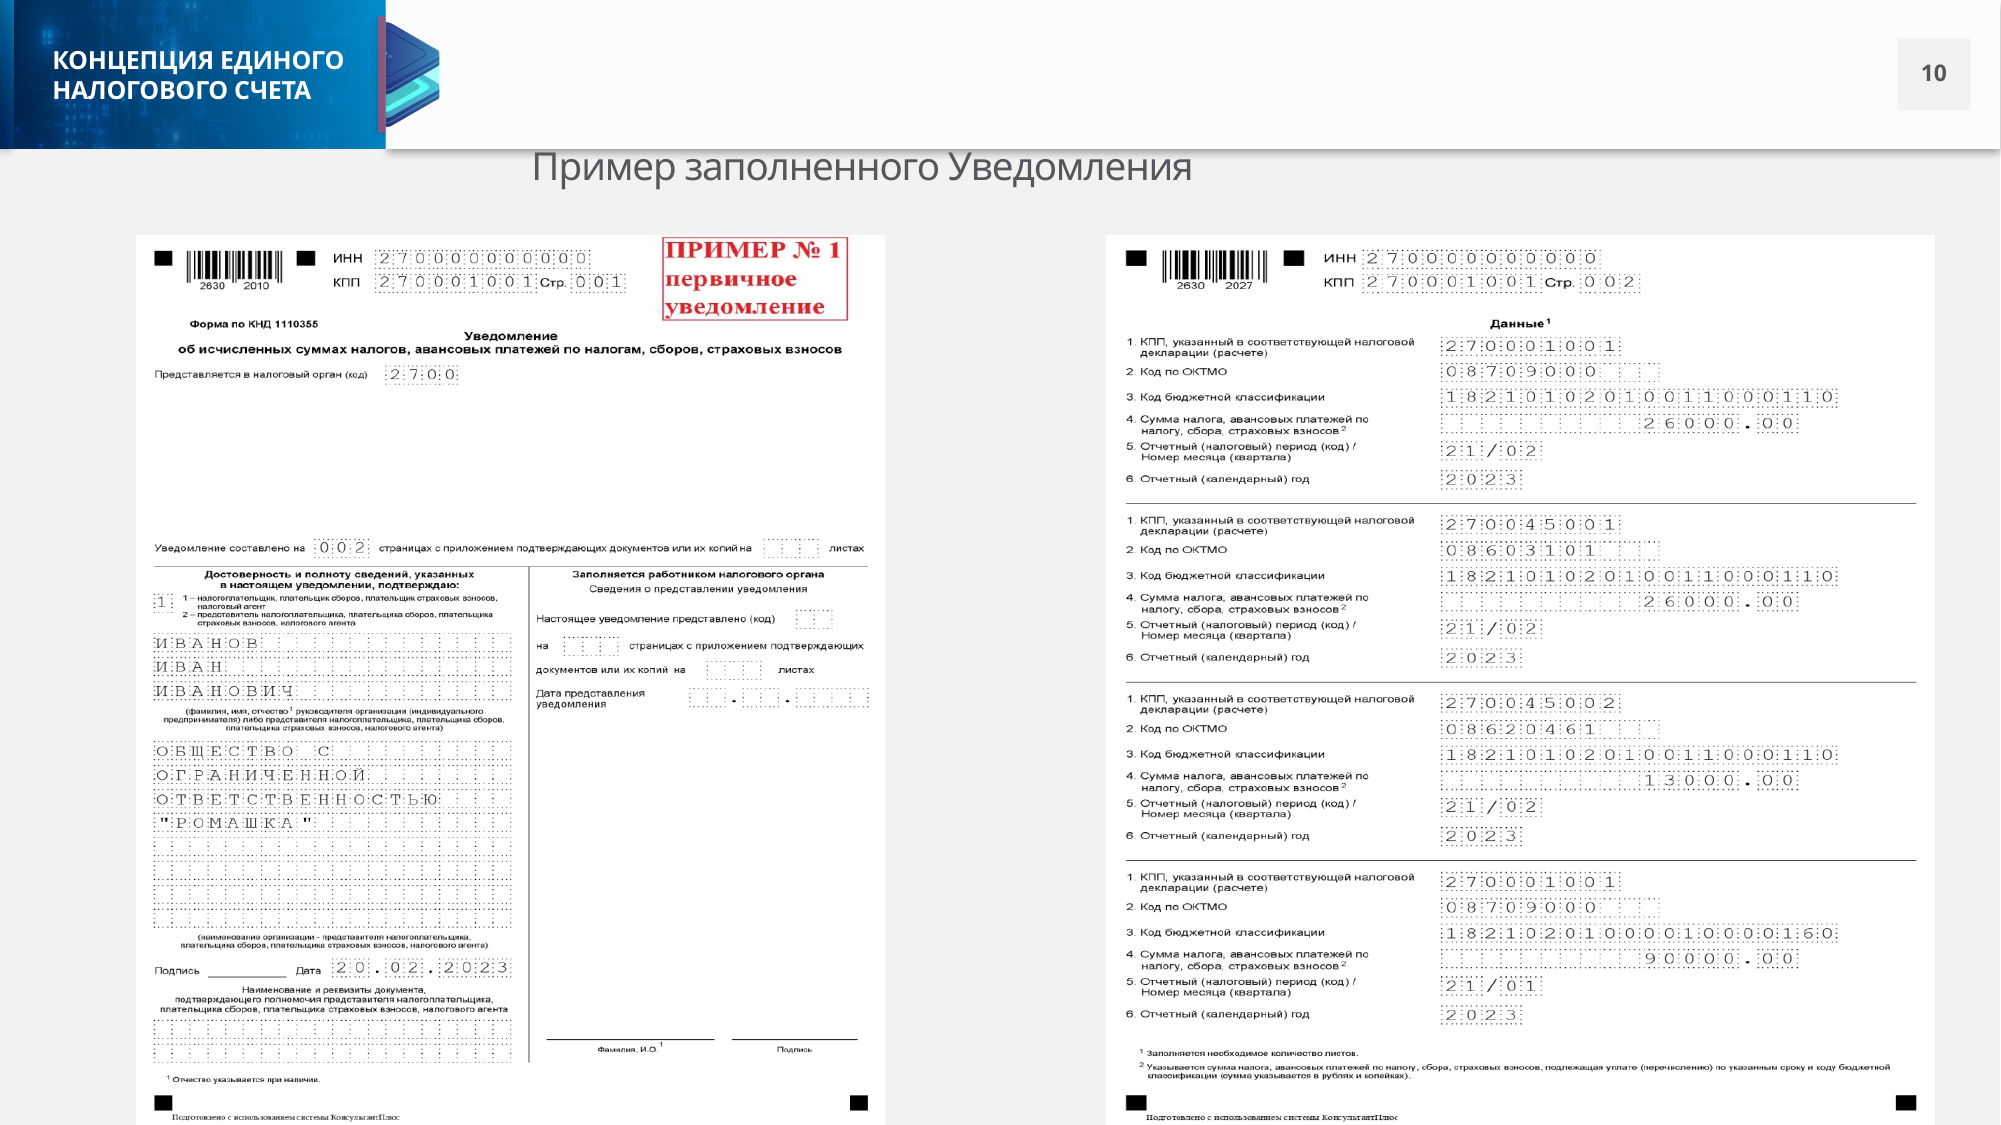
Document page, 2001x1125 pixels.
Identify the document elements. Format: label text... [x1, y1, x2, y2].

picture [289, 52, 295, 64]
picture [1106, 235, 1935, 1125]
picture [0, 0, 323, 148]
picture [305, 74, 310, 91]
picture [386, 22, 440, 127]
title Пример заполненного Уведомления [0, 148, 1725, 236]
picture [136, 235, 885, 1125]
